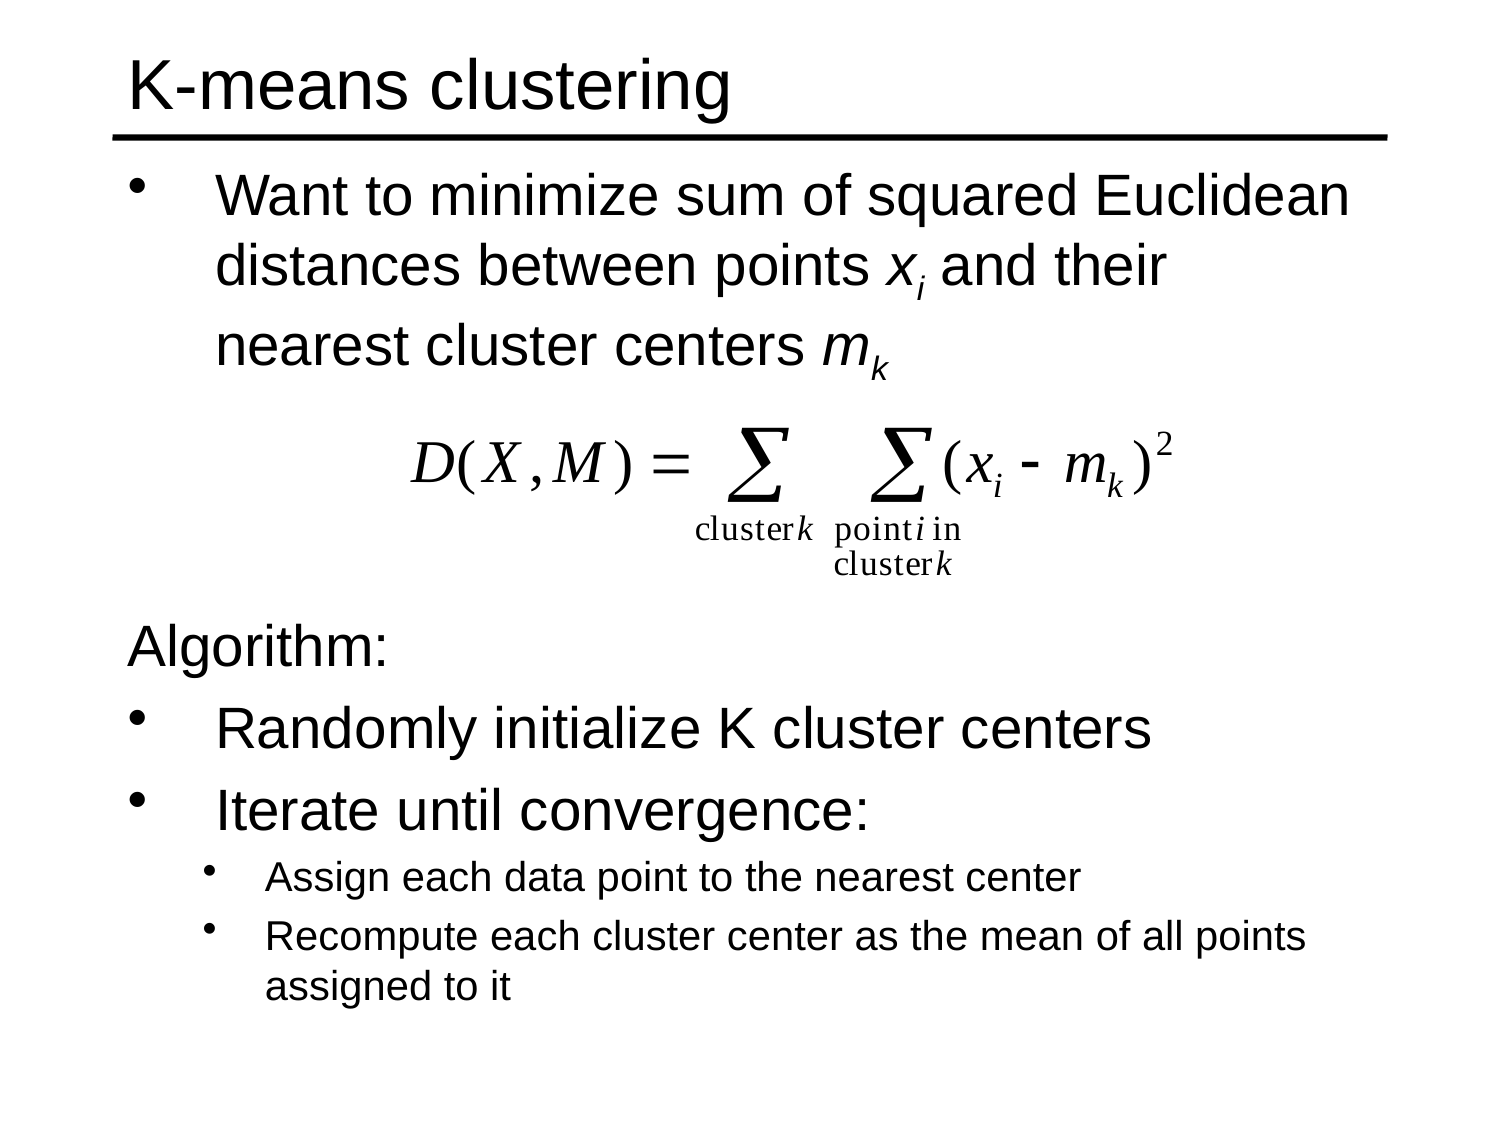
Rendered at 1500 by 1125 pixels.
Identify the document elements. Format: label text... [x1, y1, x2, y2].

title K-means clustering [112, 12, 1388, 149]
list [399, 376, 1188, 599]
list Want to minimize sum of squared Euclidean distances between points xi and their nearest cluster centers mk Algorithm: Randomly initialize K cluster centers Iterate until convergence: Assign each data point to the nearest center Recompute each cluster center as the mean of all points assigned to it [112, 149, 1388, 1125]
